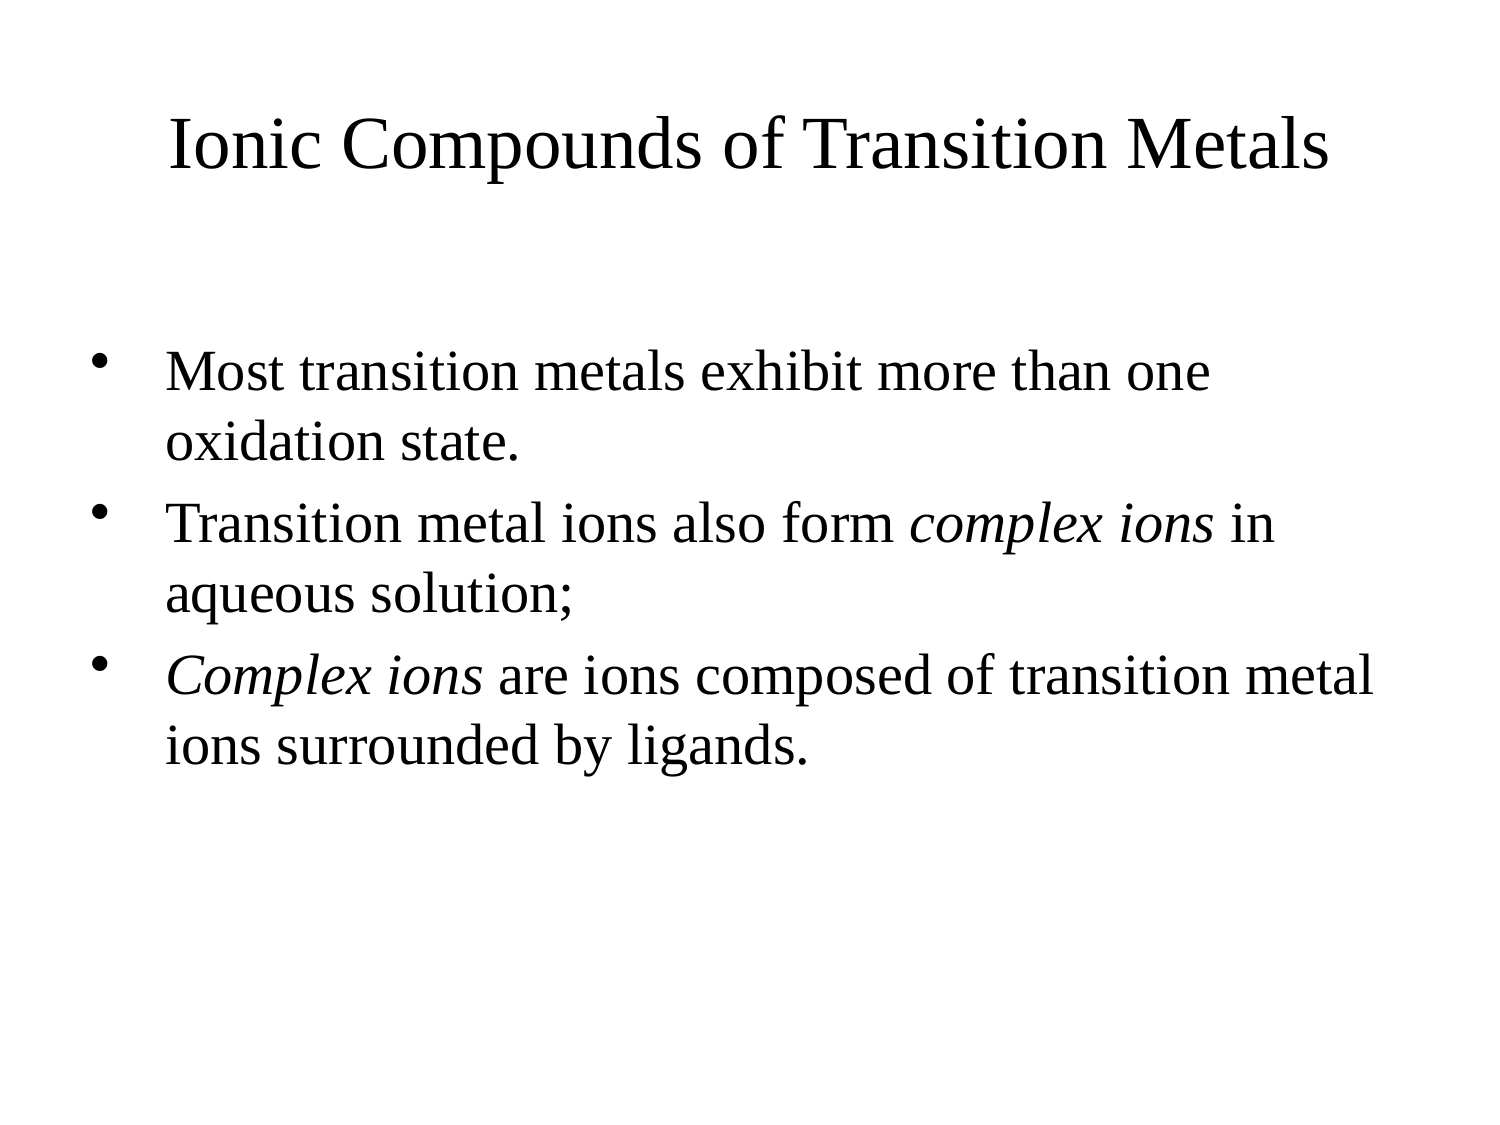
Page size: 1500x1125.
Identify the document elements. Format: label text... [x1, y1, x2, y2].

title Ionic Compounds of Transition Metals [75, 45, 1425, 233]
list Most transition metals exhibit more than one oxidation state. Transition metal ions also form complex ions in aqueous solution; Complex ions are ions composed of transition metal ions surrounded by ligands. [75, 324, 1425, 963]
